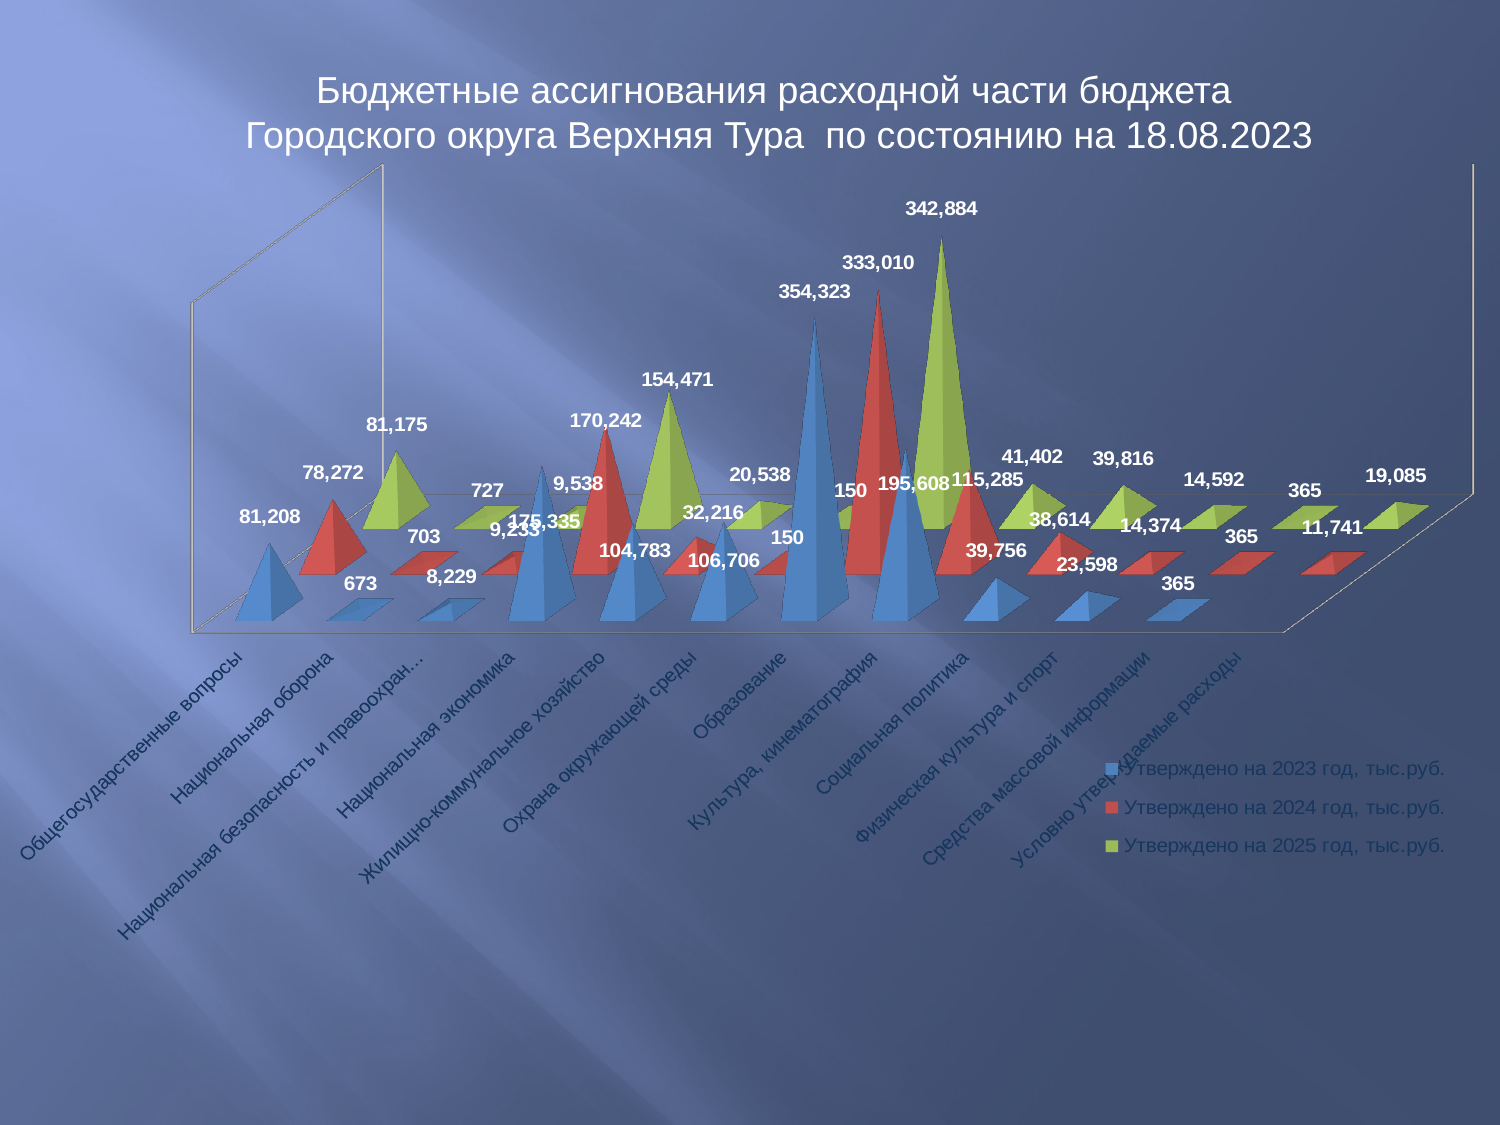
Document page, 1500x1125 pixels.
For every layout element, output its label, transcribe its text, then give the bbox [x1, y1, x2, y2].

text_box Бюджетные ассигнования расходной части бюджета Городского округа Верхняя Тура по состоянию на 18.08.2023 [187, 58, 1371, 163]
chart [0, 163, 1500, 962]
